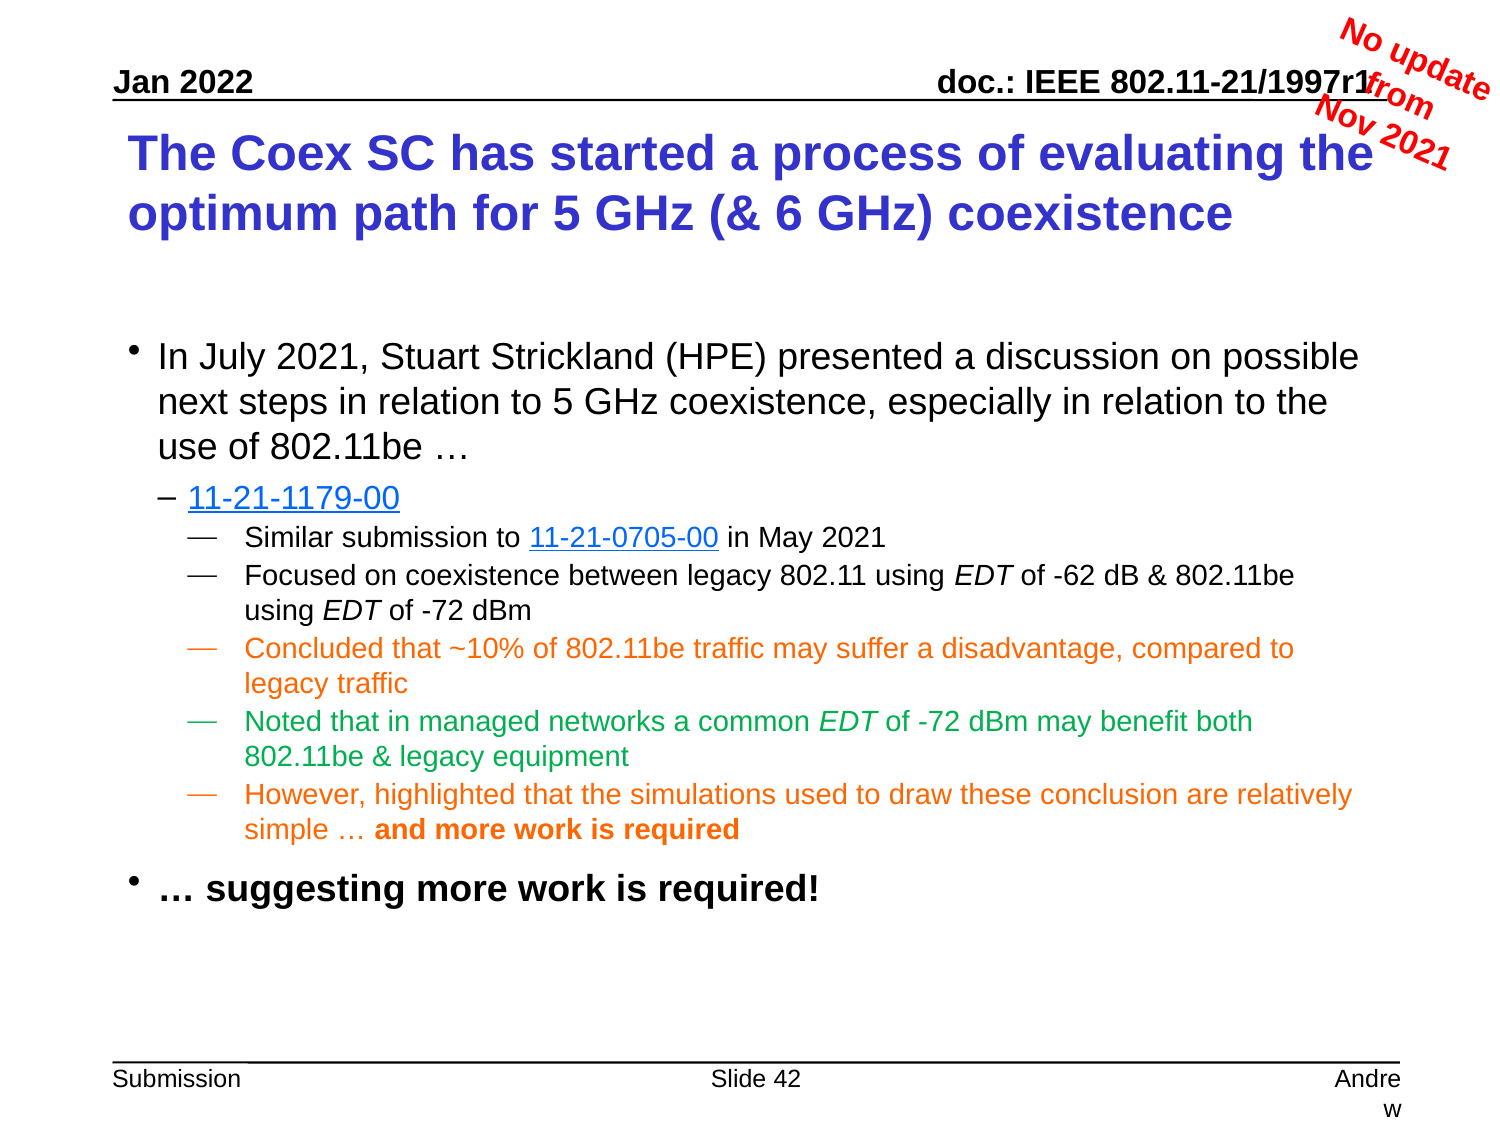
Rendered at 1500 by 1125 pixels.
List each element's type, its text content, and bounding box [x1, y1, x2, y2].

list In July 2021, Stuart Strickland (HPE) presented a discussion on possible next steps in relation to 5 GHz coexistence, especially in relation to the use of 802.11be … 11-21-1179-00 Similar submission to 11-21-0705-00 in May 2021 Focused on coexistence between legacy 802.11 using EDT of -62 dB & 802.11be using EDT of -72 dBm Concluded that ~10% of 802.11be traffic may suffer a disadvantage, compared to legacy traffic Noted that in managed networks a common EDT of -72 dBm may benefit both 802.11be & legacy equipment However, highlighted that the simulations used to draw these conclusion are relatively simple … and more work is required … suggesting more work is required! [112, 324, 1388, 1000]
title The Coex SC has started a process of evaluating the optimum path for 5 GHz (& 6 GHz) coexistence [112, 112, 1438, 288]
slide_number Slide 42 [709, 1061, 803, 1093]
footer Andrew Myles, Cisco [1320, 1061, 1402, 1093]
text_box No update from Nov 2021 [1271, 0, 1500, 213]
